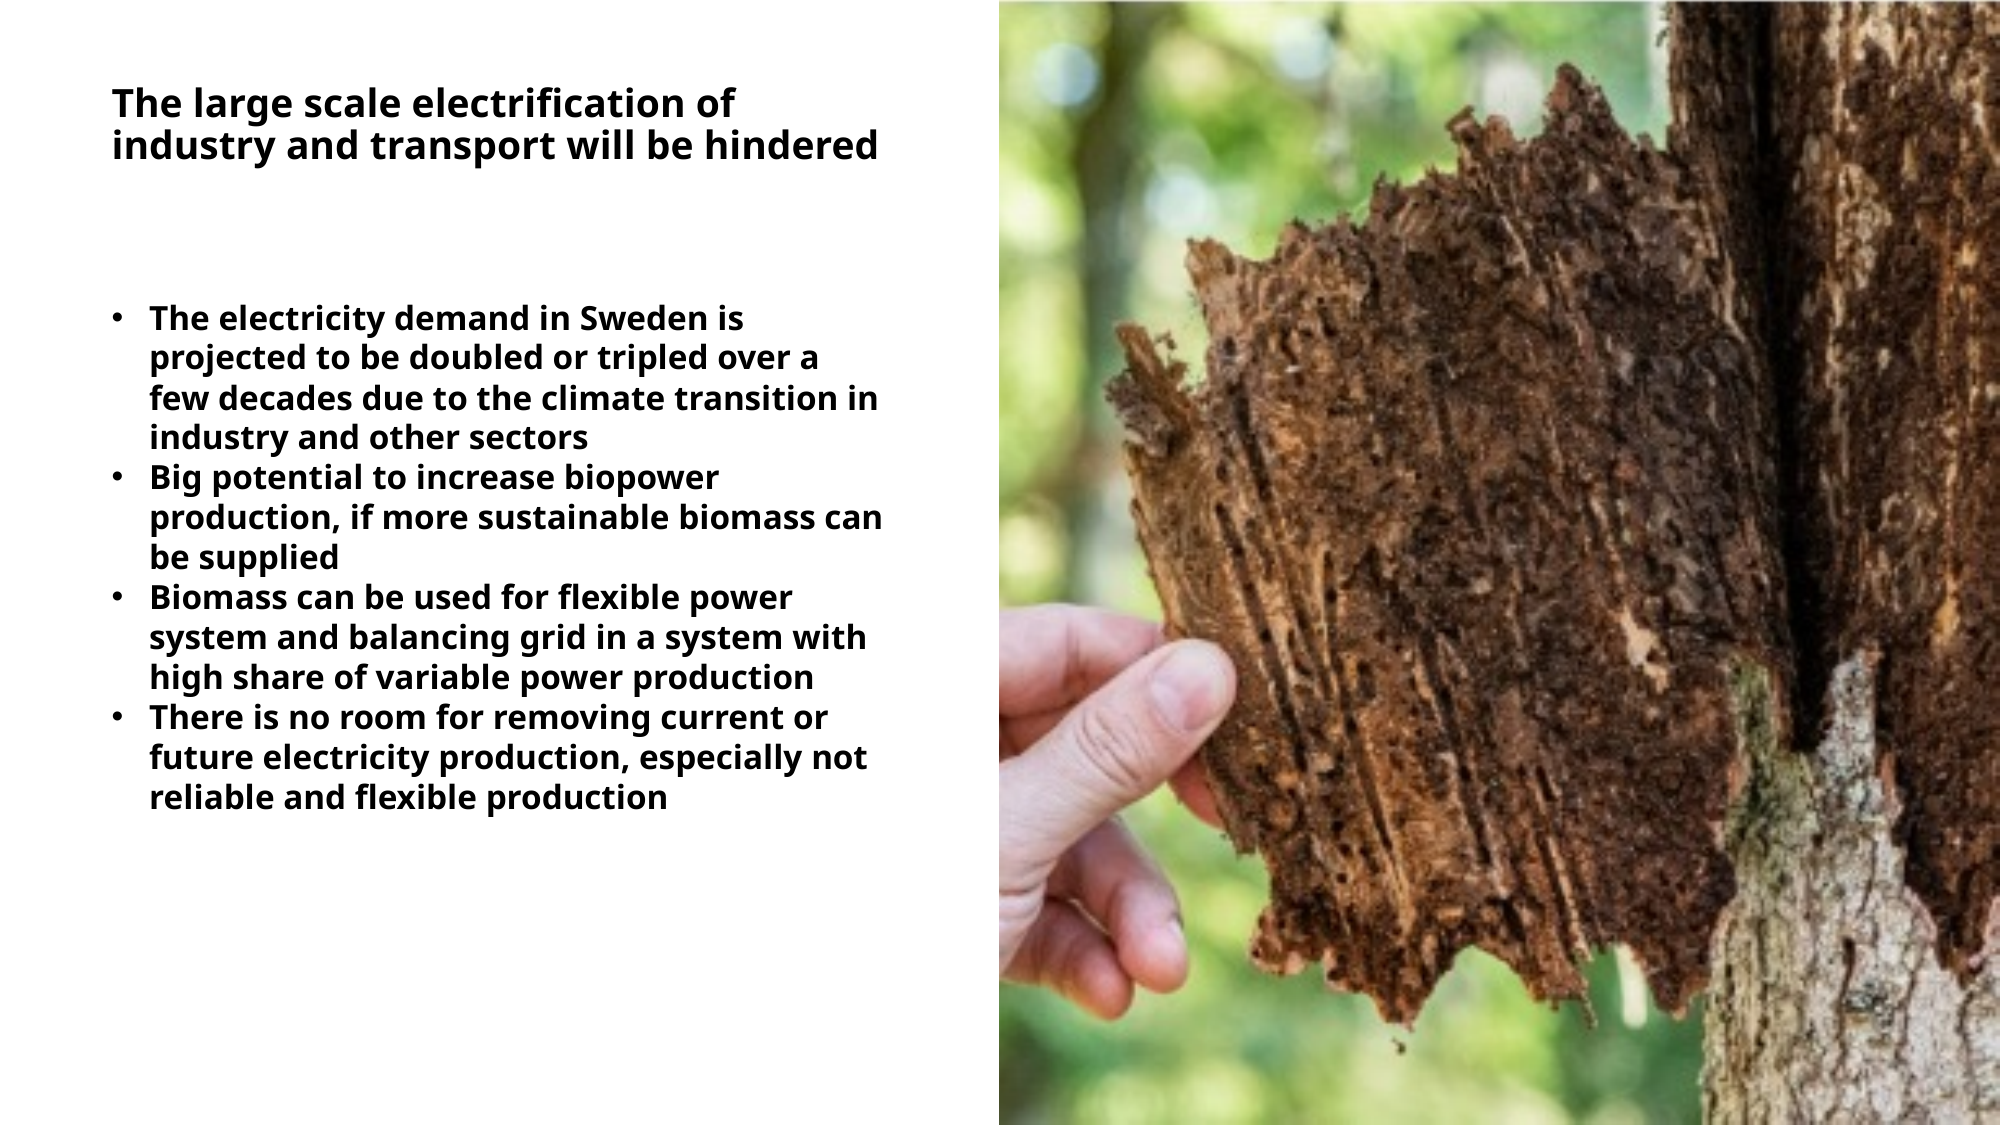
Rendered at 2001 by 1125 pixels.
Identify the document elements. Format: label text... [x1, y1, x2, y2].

title The large scale electrification of industry and transport will be hindered [96, 54, 902, 197]
picture [999, 0, 2000, 1125]
list The electricity demand in Sweden is projected to be doubled or tripled over a few decades due to the climate transition in industry and other sectors Big potential to increase biopower production, if more sustainable biomass can be supplied Biomass can be used for flexible power system and balancing grid in a system with high share of variable power production There is no room for removing current or future electricity production, especially not reliable and flexible production [96, 289, 902, 949]
